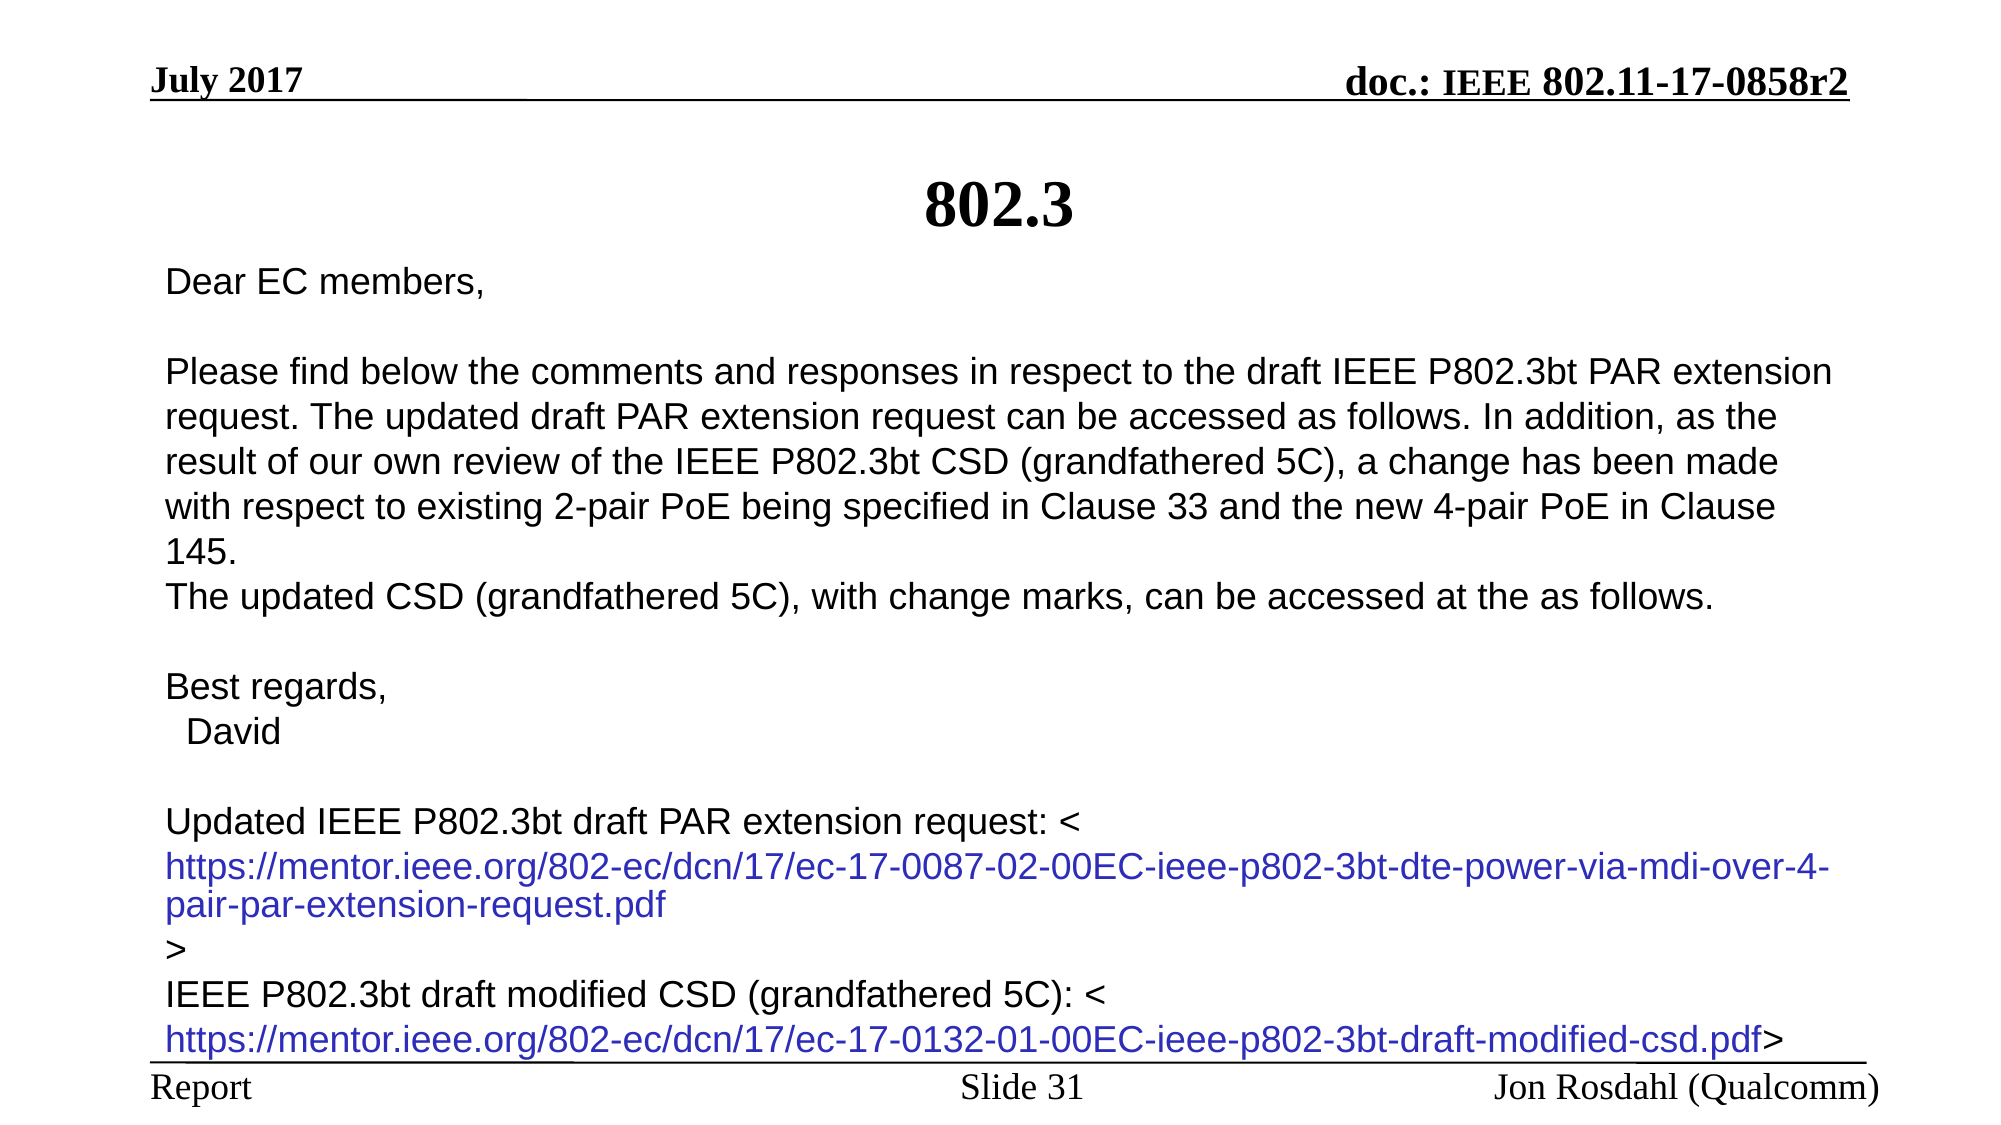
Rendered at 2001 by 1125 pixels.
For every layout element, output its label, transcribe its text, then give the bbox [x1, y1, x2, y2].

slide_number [149, 49, 431, 100]
slide_number Slide 31 [950, 1076, 1095, 1125]
title 802.3 [149, 112, 1850, 249]
footer Jon Rosdahl (Qualcomm) [1436, 1061, 1881, 1108]
list Dear EC members, Please find below the comments and responses in respect to the draft IEEE P802.3bt PAR extension request. The updated draft PAR extension request can be accessed as follows. In addition, as the result of our own review of the IEEE P802.3bt CSD (grandfathered 5C), a change has been made with respect to existing 2-pair PoE being specified in Clause 33 and the new 4-pair PoE in Clause 145. The updated CSD (grandfathered 5C), with change marks, can be accessed at the as follows. Best regards, David Updated IEEE P802.3bt draft PAR extension request: <https://mentor.ieee.org/802-ec/dcn/17/ec-17-0087-02-00EC-ieee-p802-3bt-dte-power-via-mdi-over-4-pair-par-extension-request.pdf> IEEE P802.3bt draft modified CSD (grandfathered 5C): <https://mentor.ieee.org/802-ec/dcn/17/ec-17-0132-01-00EC-ieee-p802-3bt-draft-modified-csd.pdf> [149, 249, 1850, 1076]
